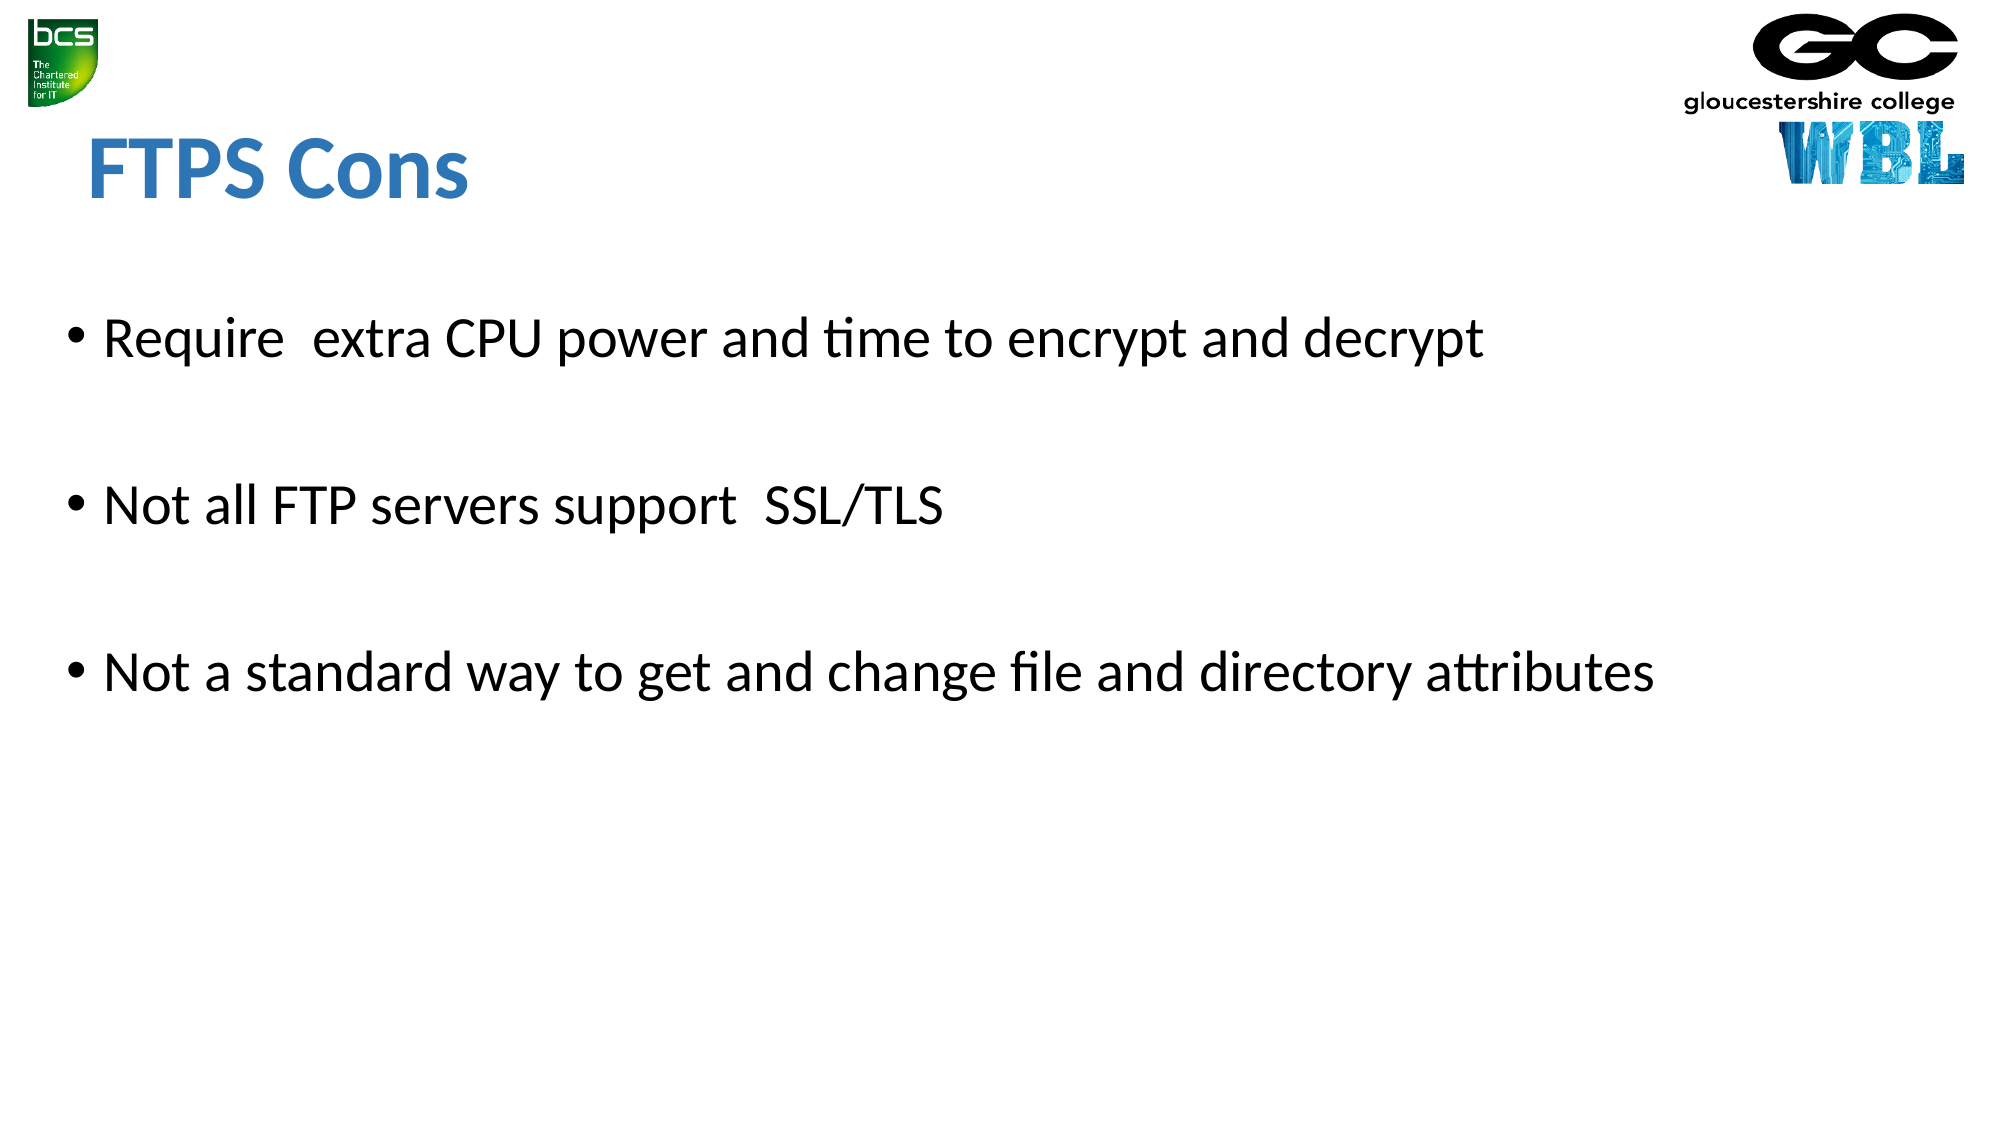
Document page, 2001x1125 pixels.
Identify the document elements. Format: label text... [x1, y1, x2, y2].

picture [1674, 5, 1964, 155]
title FTPS Cons [51, 59, 1953, 278]
picture [28, 19, 98, 107]
list Require extra CPU power and time to encrypt and decrypt Not all FTP servers support SSL/TLS Not a standard way to get and change file and directory attributes [51, 299, 1953, 1110]
picture [1953, 163, 1959, 172]
